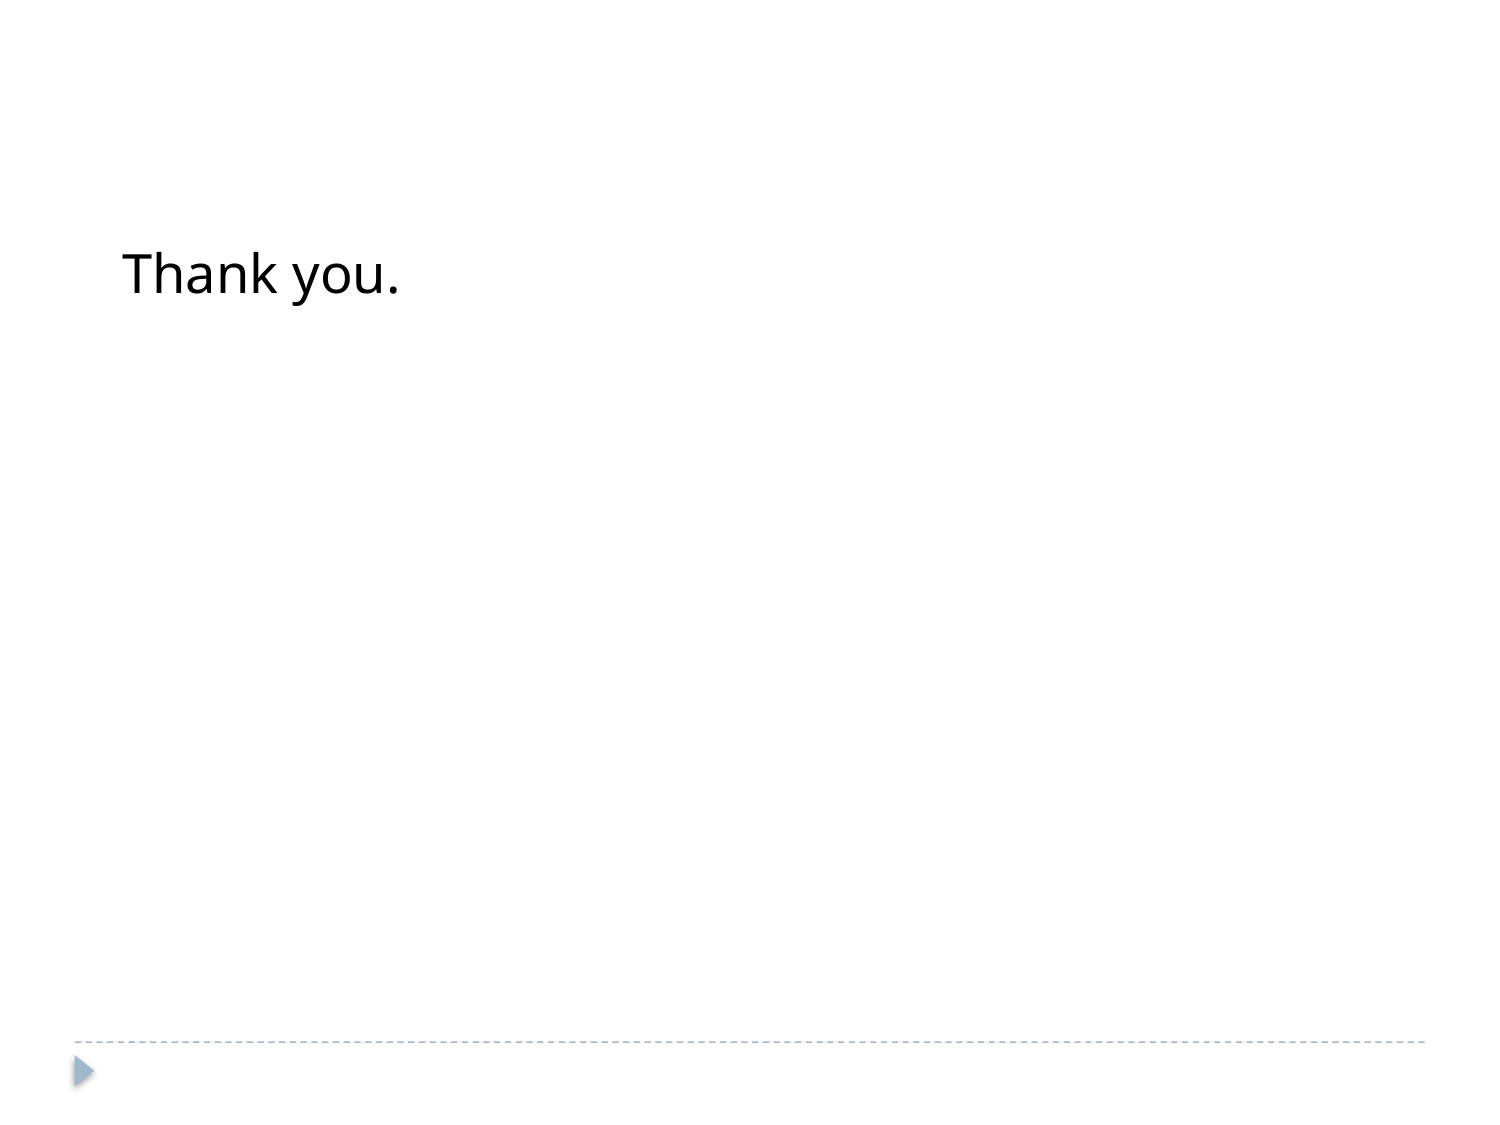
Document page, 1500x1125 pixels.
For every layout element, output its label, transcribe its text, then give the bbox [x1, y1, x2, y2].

text_box Thank you. [107, 231, 417, 312]
